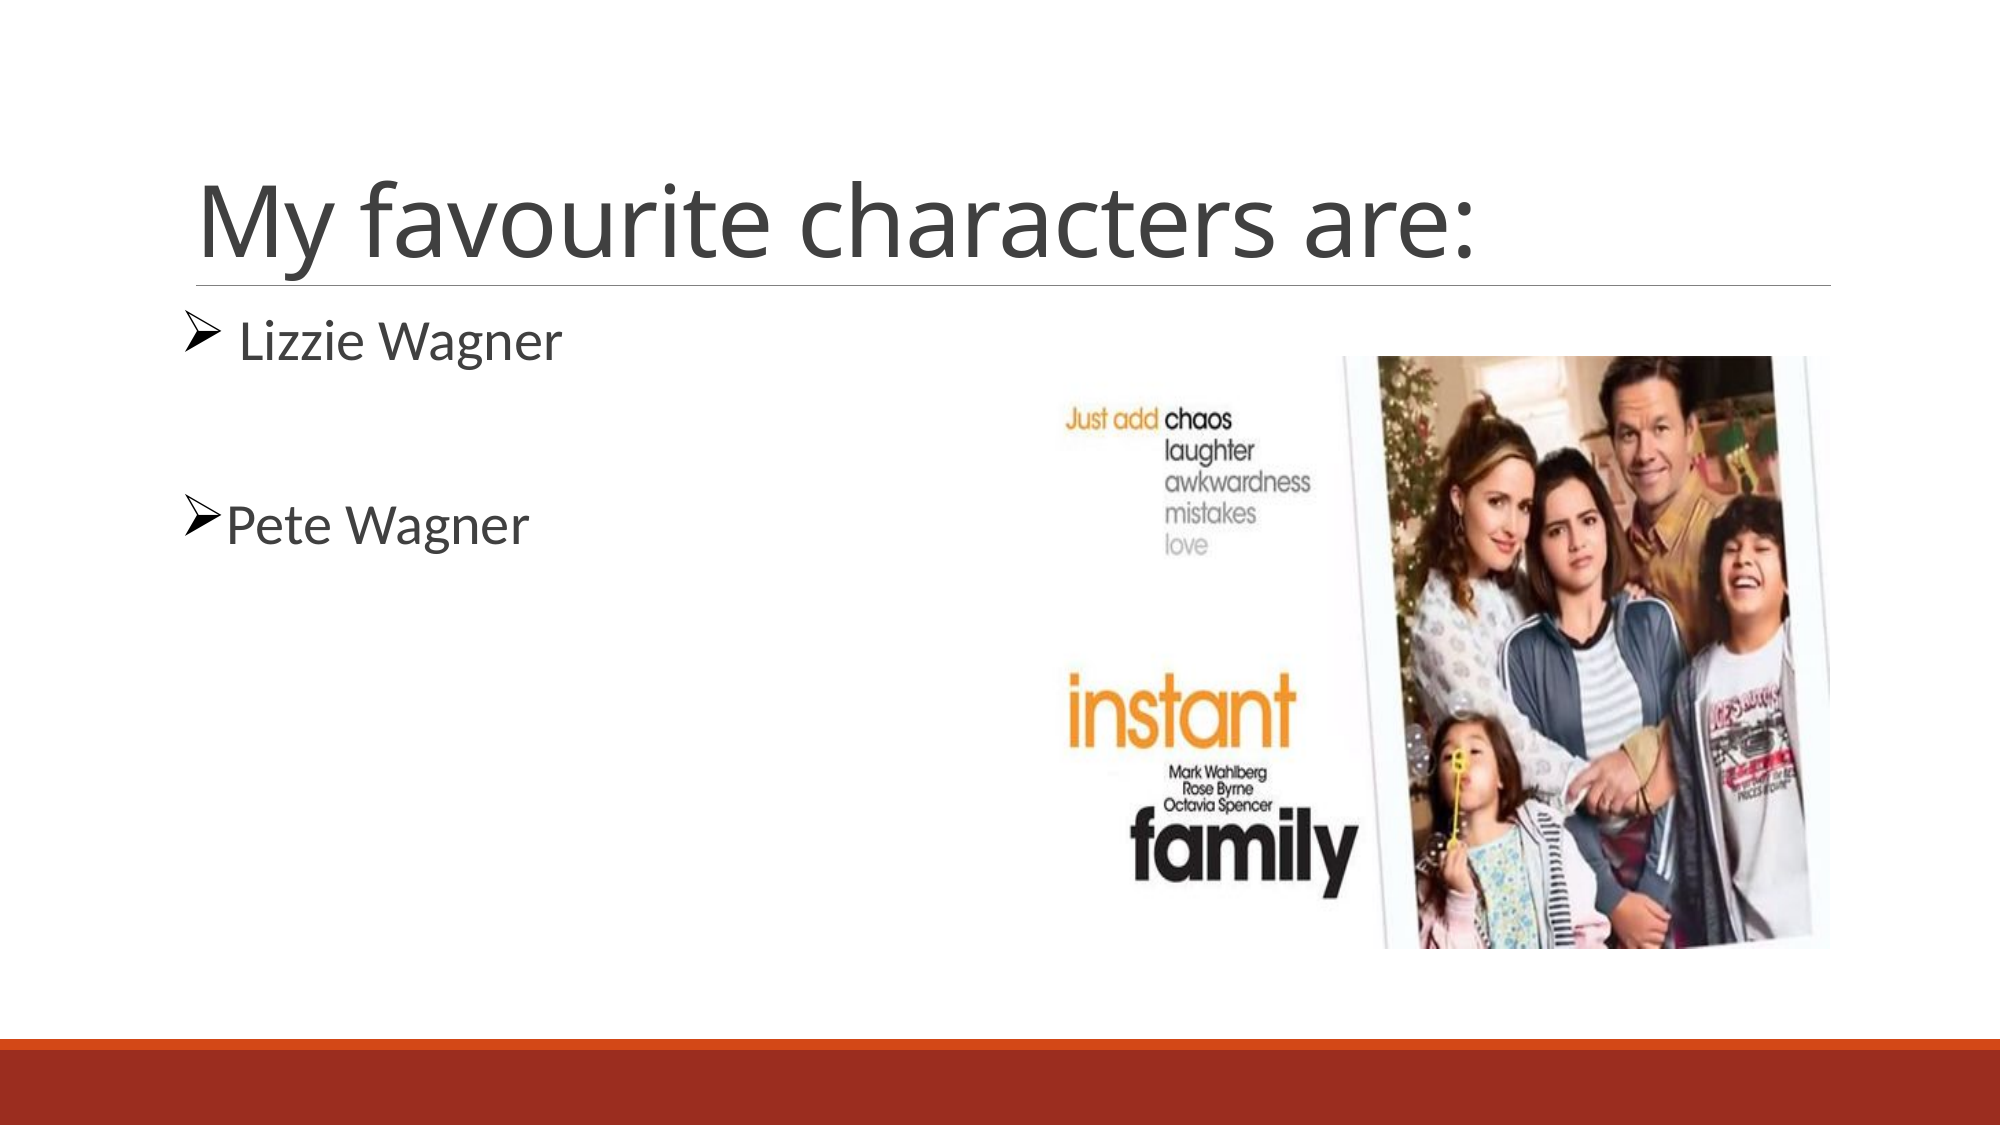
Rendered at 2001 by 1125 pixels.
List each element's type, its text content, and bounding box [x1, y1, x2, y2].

title My favourite characters are: [180, 47, 1830, 285]
list Lizzie Wagner Pete Wagner [180, 302, 990, 963]
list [1019, 355, 1831, 950]
